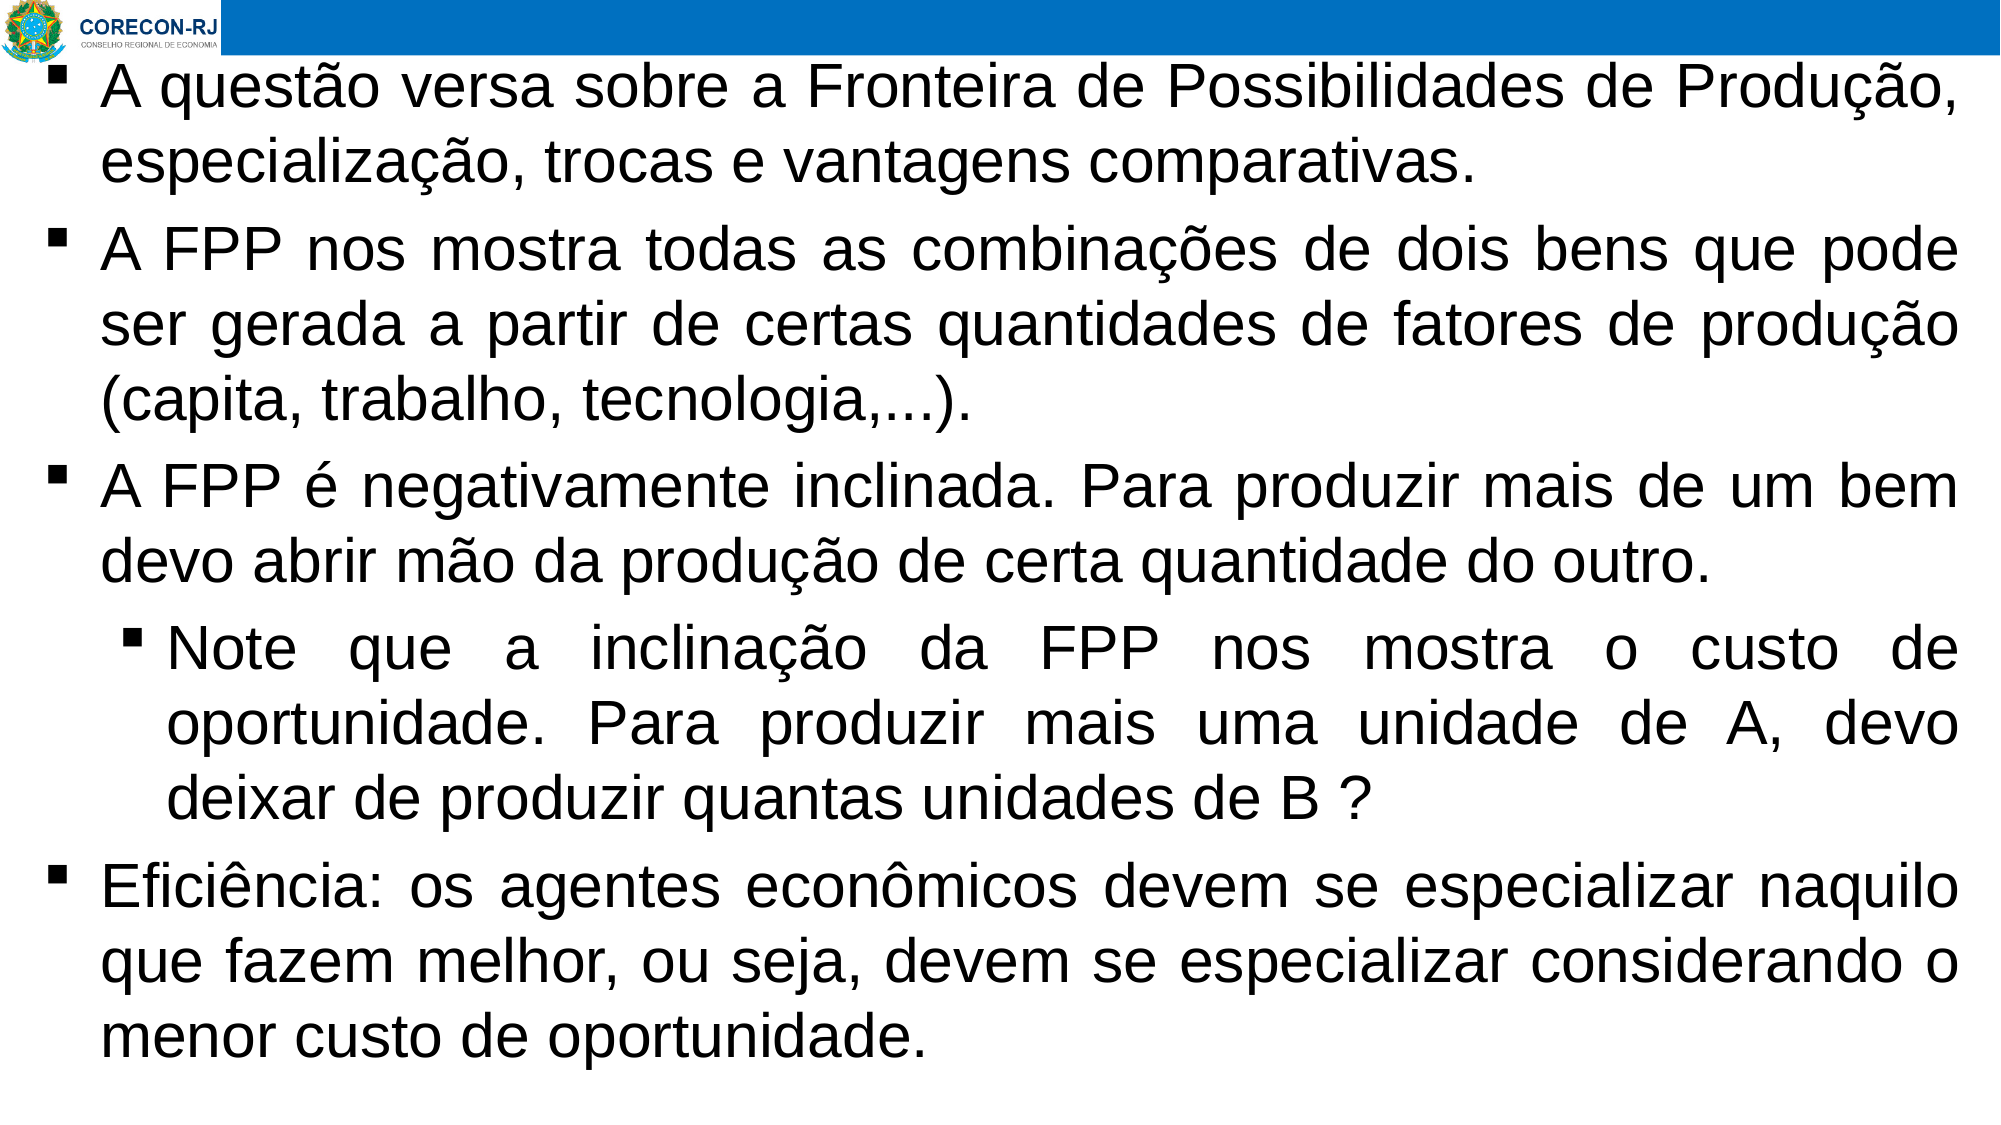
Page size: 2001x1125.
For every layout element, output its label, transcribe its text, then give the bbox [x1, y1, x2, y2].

list A questão versa sobre a Fronteira de Possibilidades de Produção, especialização, trocas e vantagens comparativas. A FPP nos mostra todas as combinações de dois bens que pode ser gerada a partir de certas quantidades de fatores de produção (capita, trabalho, tecnologia,...). A FPP é negativamente inclinada. Para produzir mais de um bem devo abrir mão da produção de certa quantidade do outro. Note que a inclinação da FPP nos mostra o custo de oportunidade. Para produzir mais uma unidade de A, devo deixar de produzir quantas unidades de B ? Eficiência: os agentes econômicos devem se especializar naquilo que fazem melhor, ou seja, devem se especializar considerando o menor custo de oportunidade. [28, 37, 1979, 840]
picture [0, 0, 221, 65]
